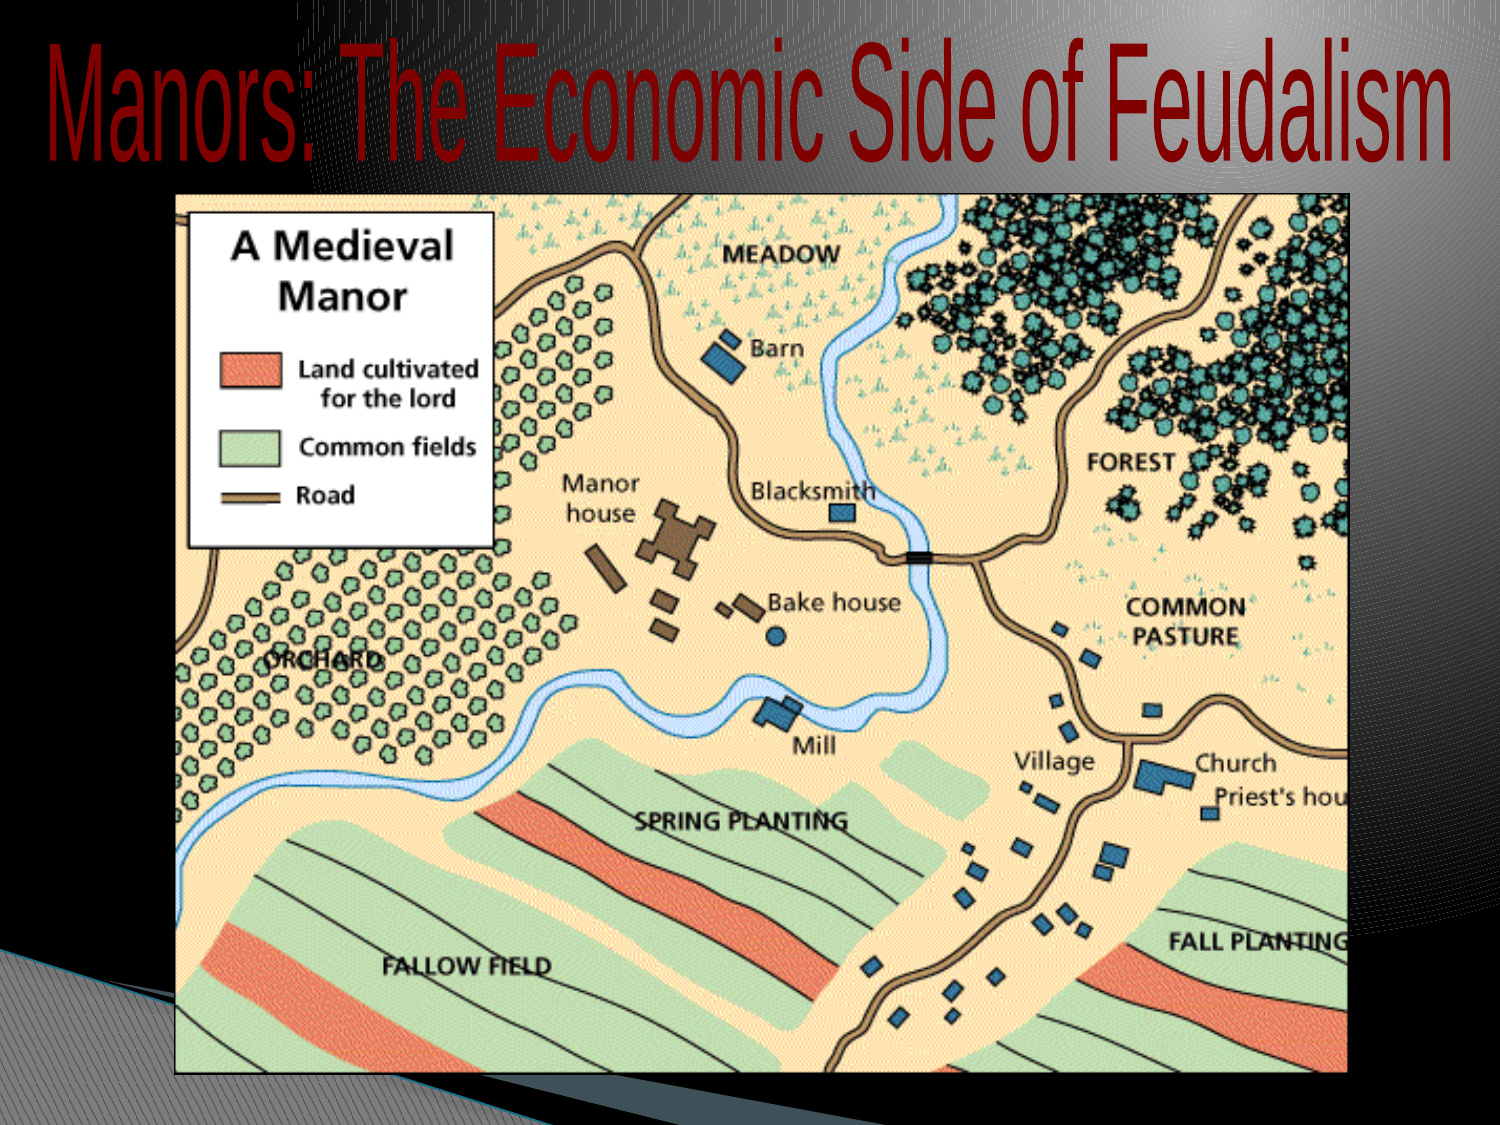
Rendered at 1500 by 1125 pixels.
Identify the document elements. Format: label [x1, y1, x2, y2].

picture [0, 193, 1351, 1125]
